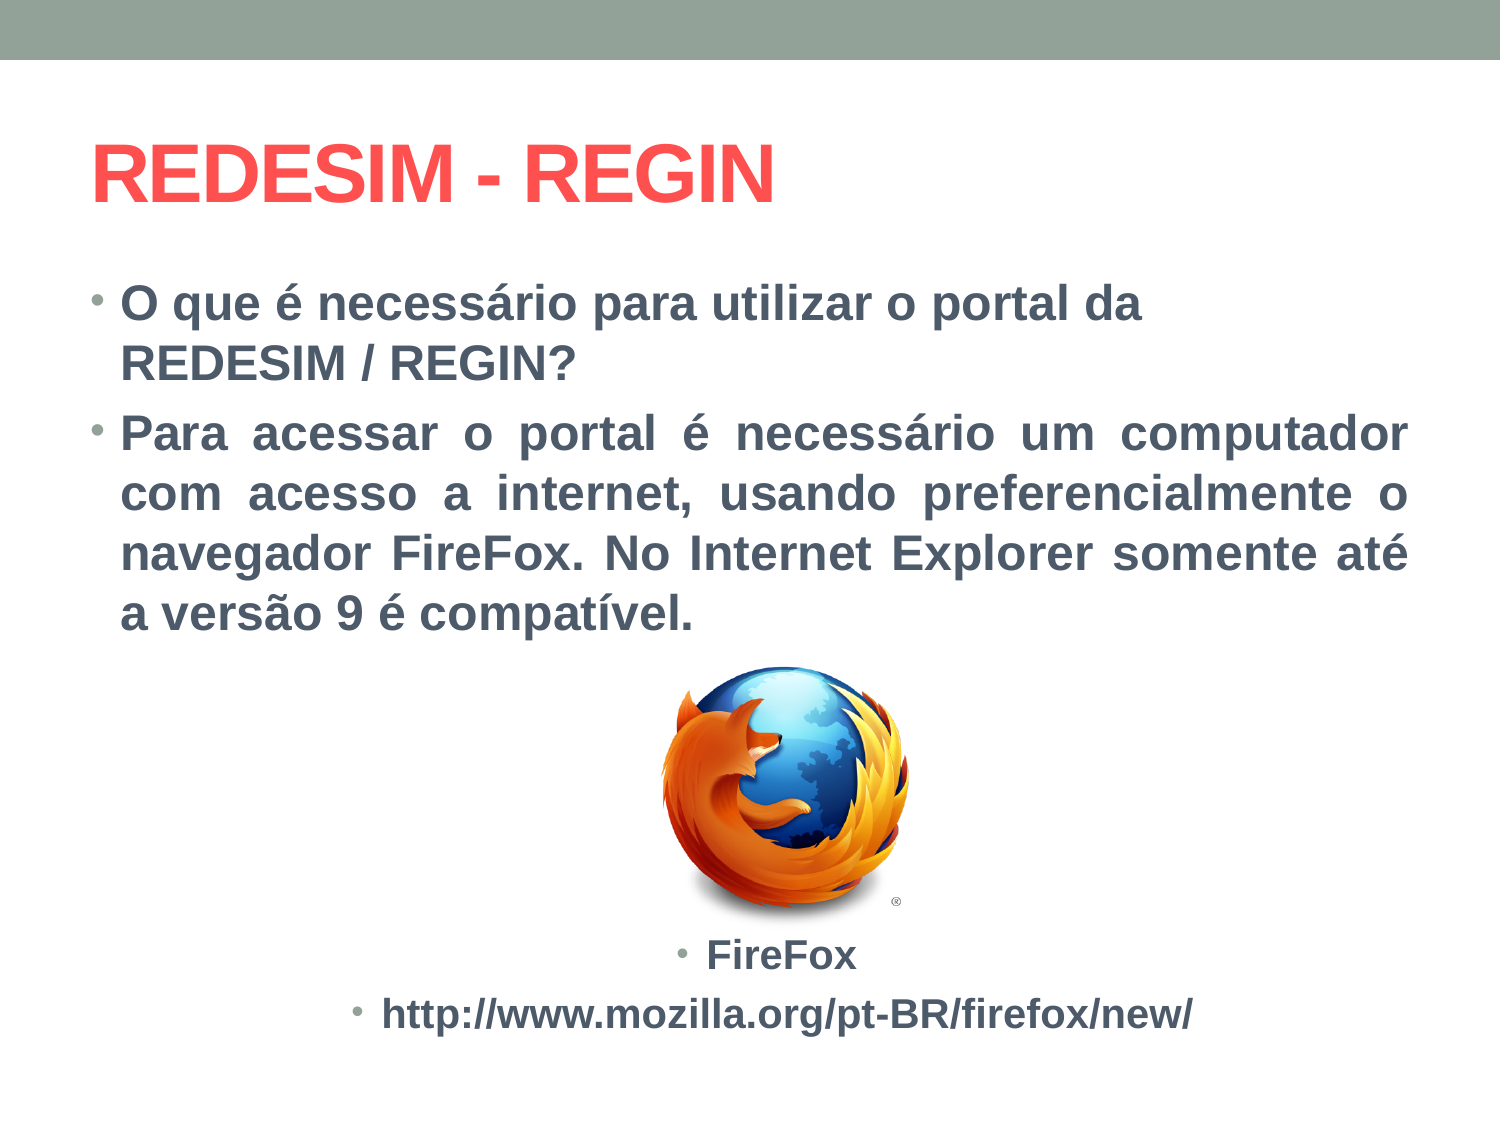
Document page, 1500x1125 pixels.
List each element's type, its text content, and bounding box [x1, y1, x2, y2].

list O que é necessário para utilizar o portal da REDESIM / REGIN? Para acessar o portal é necessário um computador com acesso a internet, usando preferencialmente o navegador FireFox. No Internet Explorer somente até a versão 9 é compatível. FireFox http://www.mozilla.org/pt-BR/firefox/new/ [75, 262, 1425, 1063]
picture [655, 665, 922, 932]
title REDESIM - REGIN [75, 87, 1425, 250]
